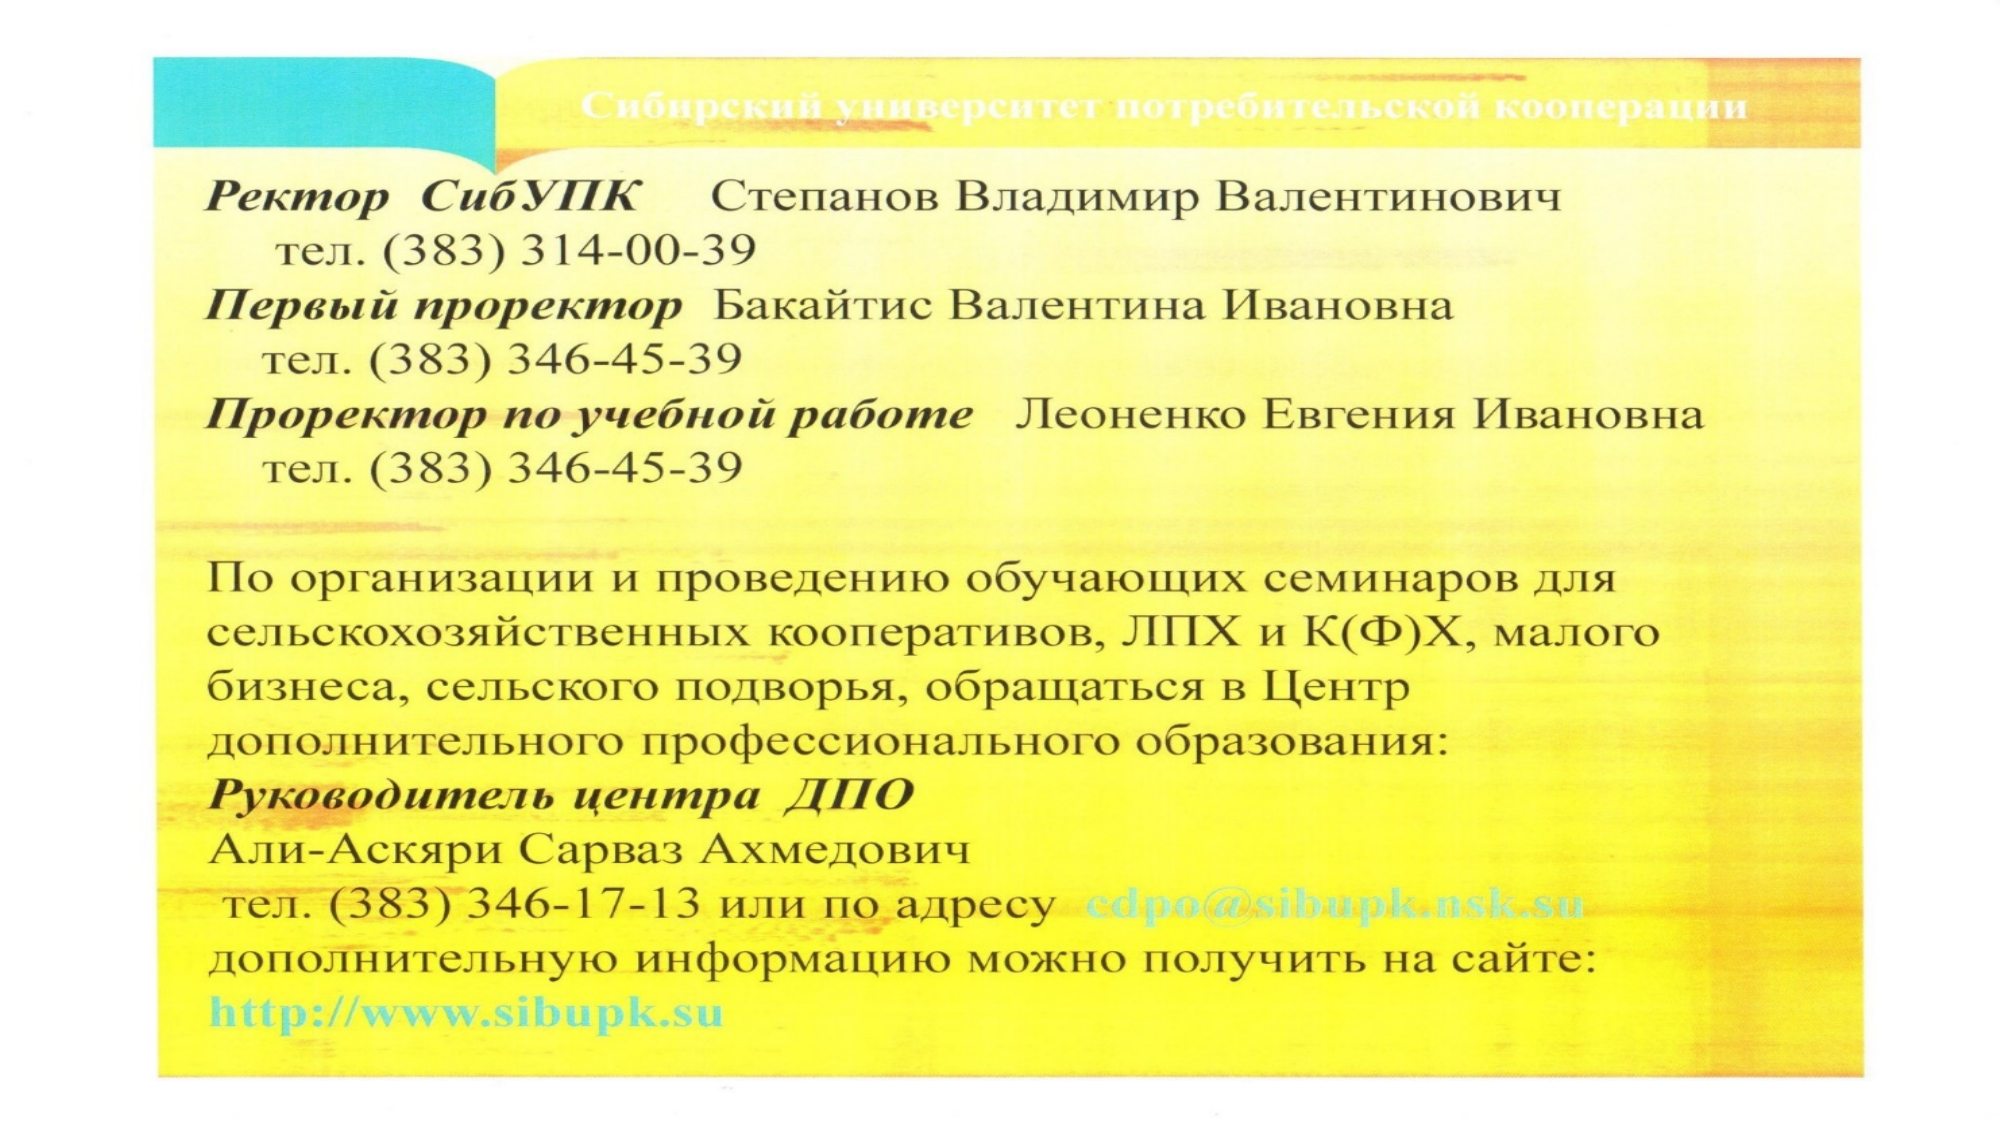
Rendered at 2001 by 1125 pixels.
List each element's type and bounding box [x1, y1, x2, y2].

list [0, 0, 2000, 1125]
